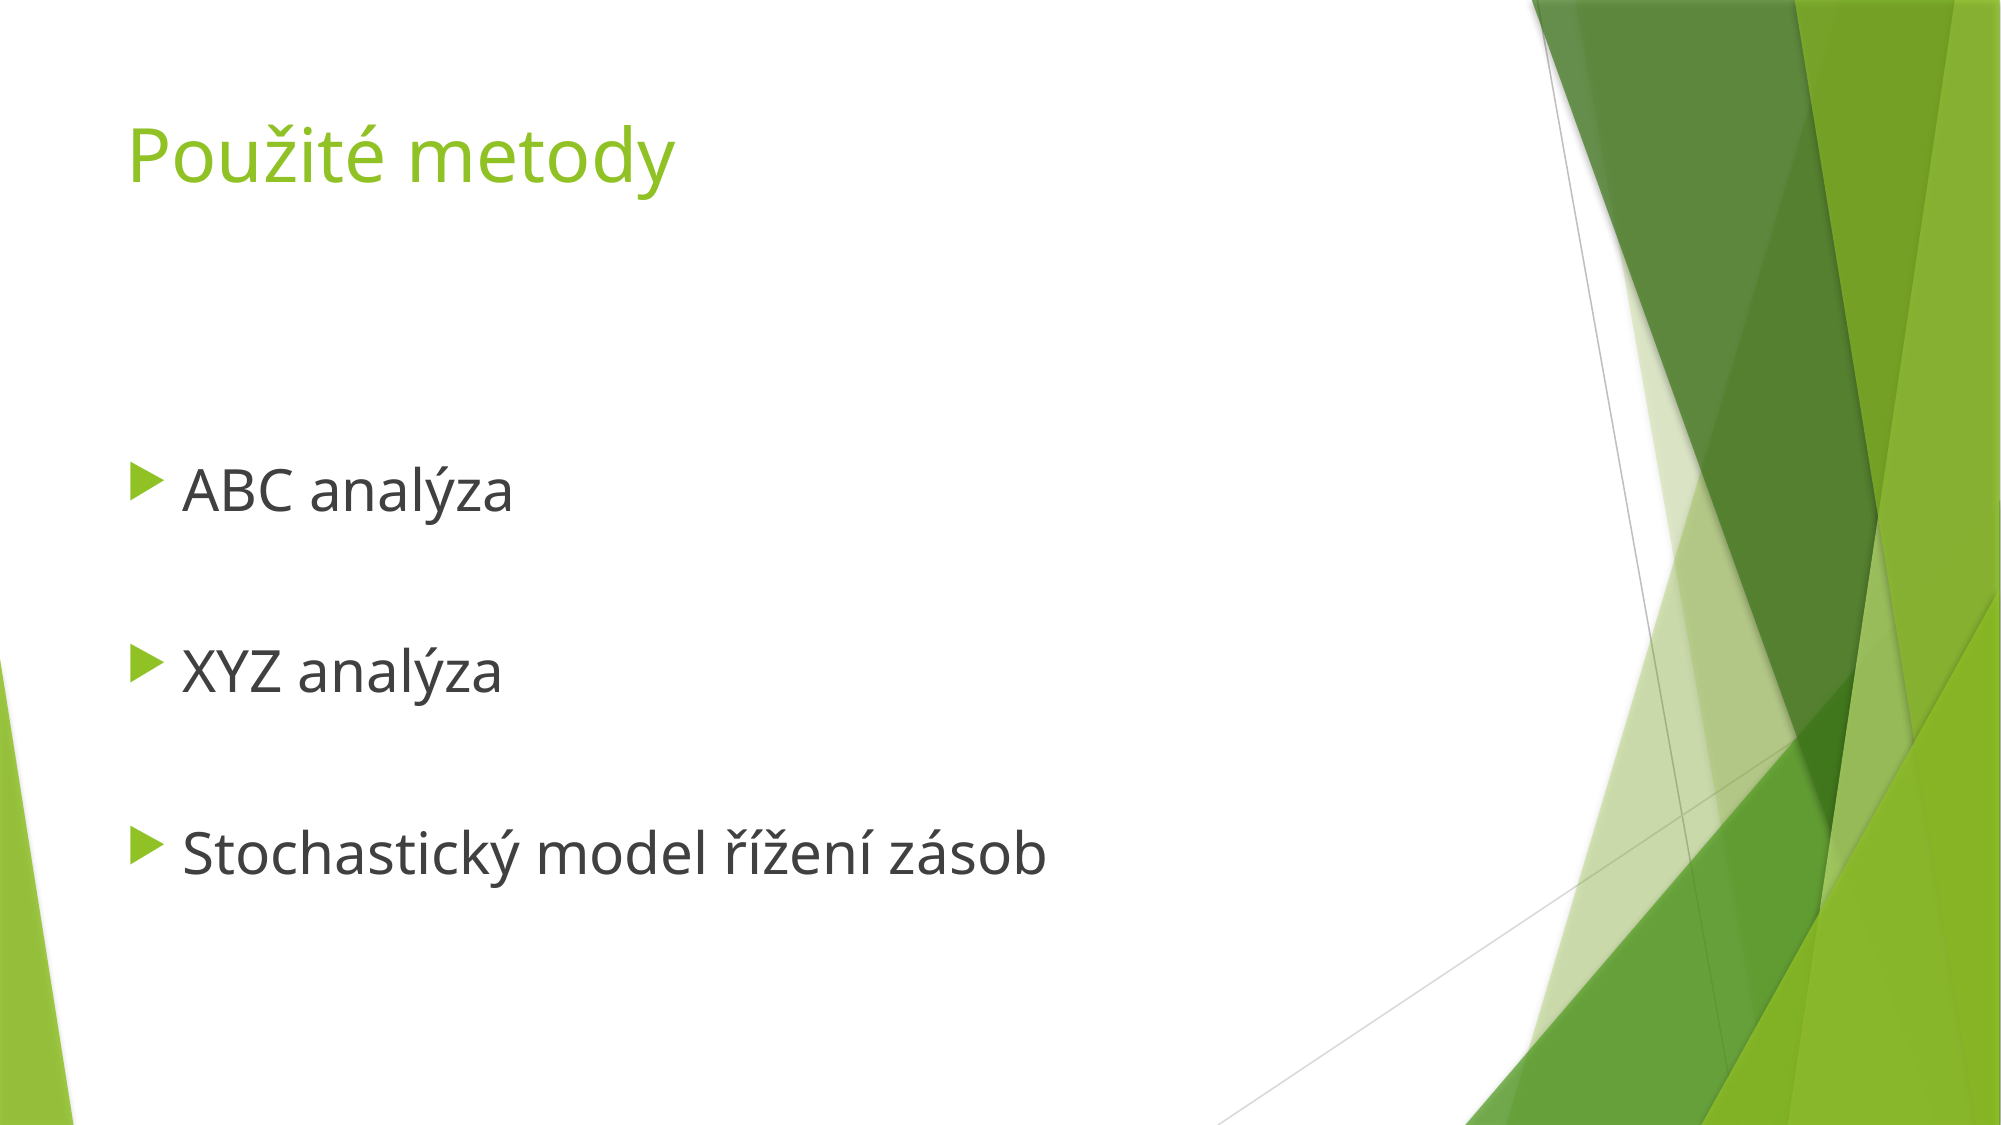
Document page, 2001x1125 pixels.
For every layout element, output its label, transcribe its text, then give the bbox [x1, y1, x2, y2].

title Použité metody [111, 99, 1522, 317]
list ABC analýza XYZ analýza Stochastický model řížení zásob [111, 354, 1522, 992]
